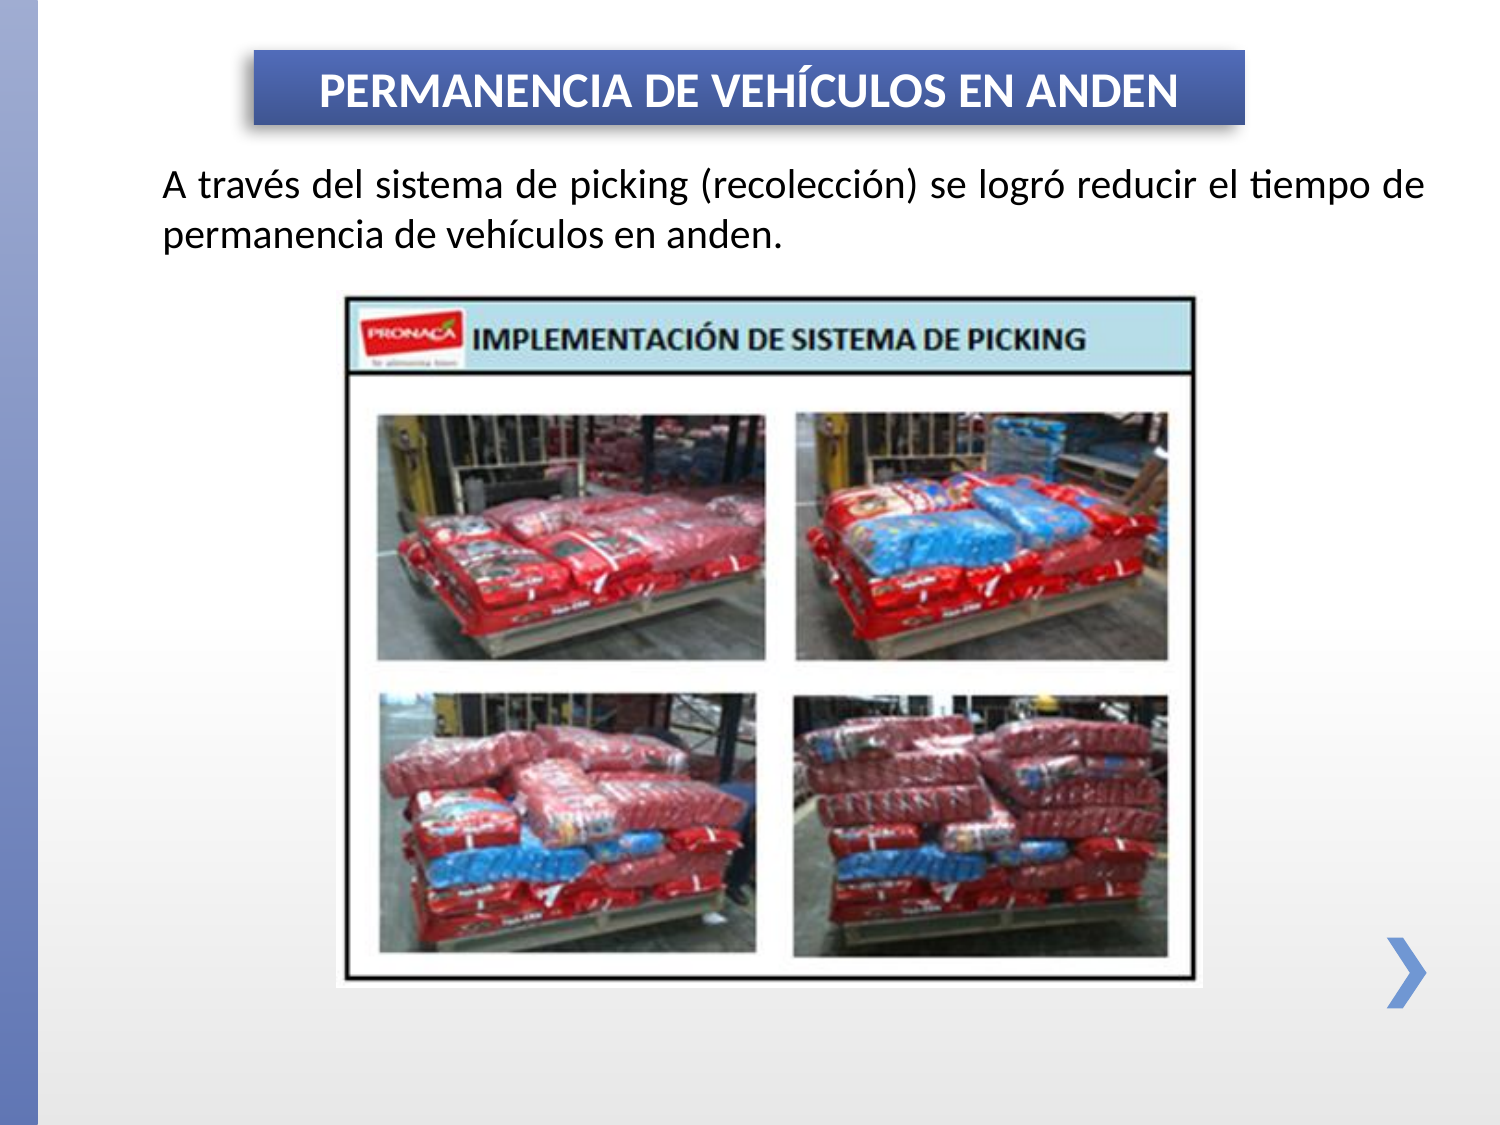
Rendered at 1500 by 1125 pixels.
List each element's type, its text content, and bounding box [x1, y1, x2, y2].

picture [335, 290, 1203, 988]
text_box PERMANENCIA DE VEHÍCULOS EN ANDEN [253, 50, 1245, 125]
text_box A través del sistema de picking (recolección) se logró reducir el tiempo de permanencia de vehículos en anden. [147, 148, 1441, 264]
